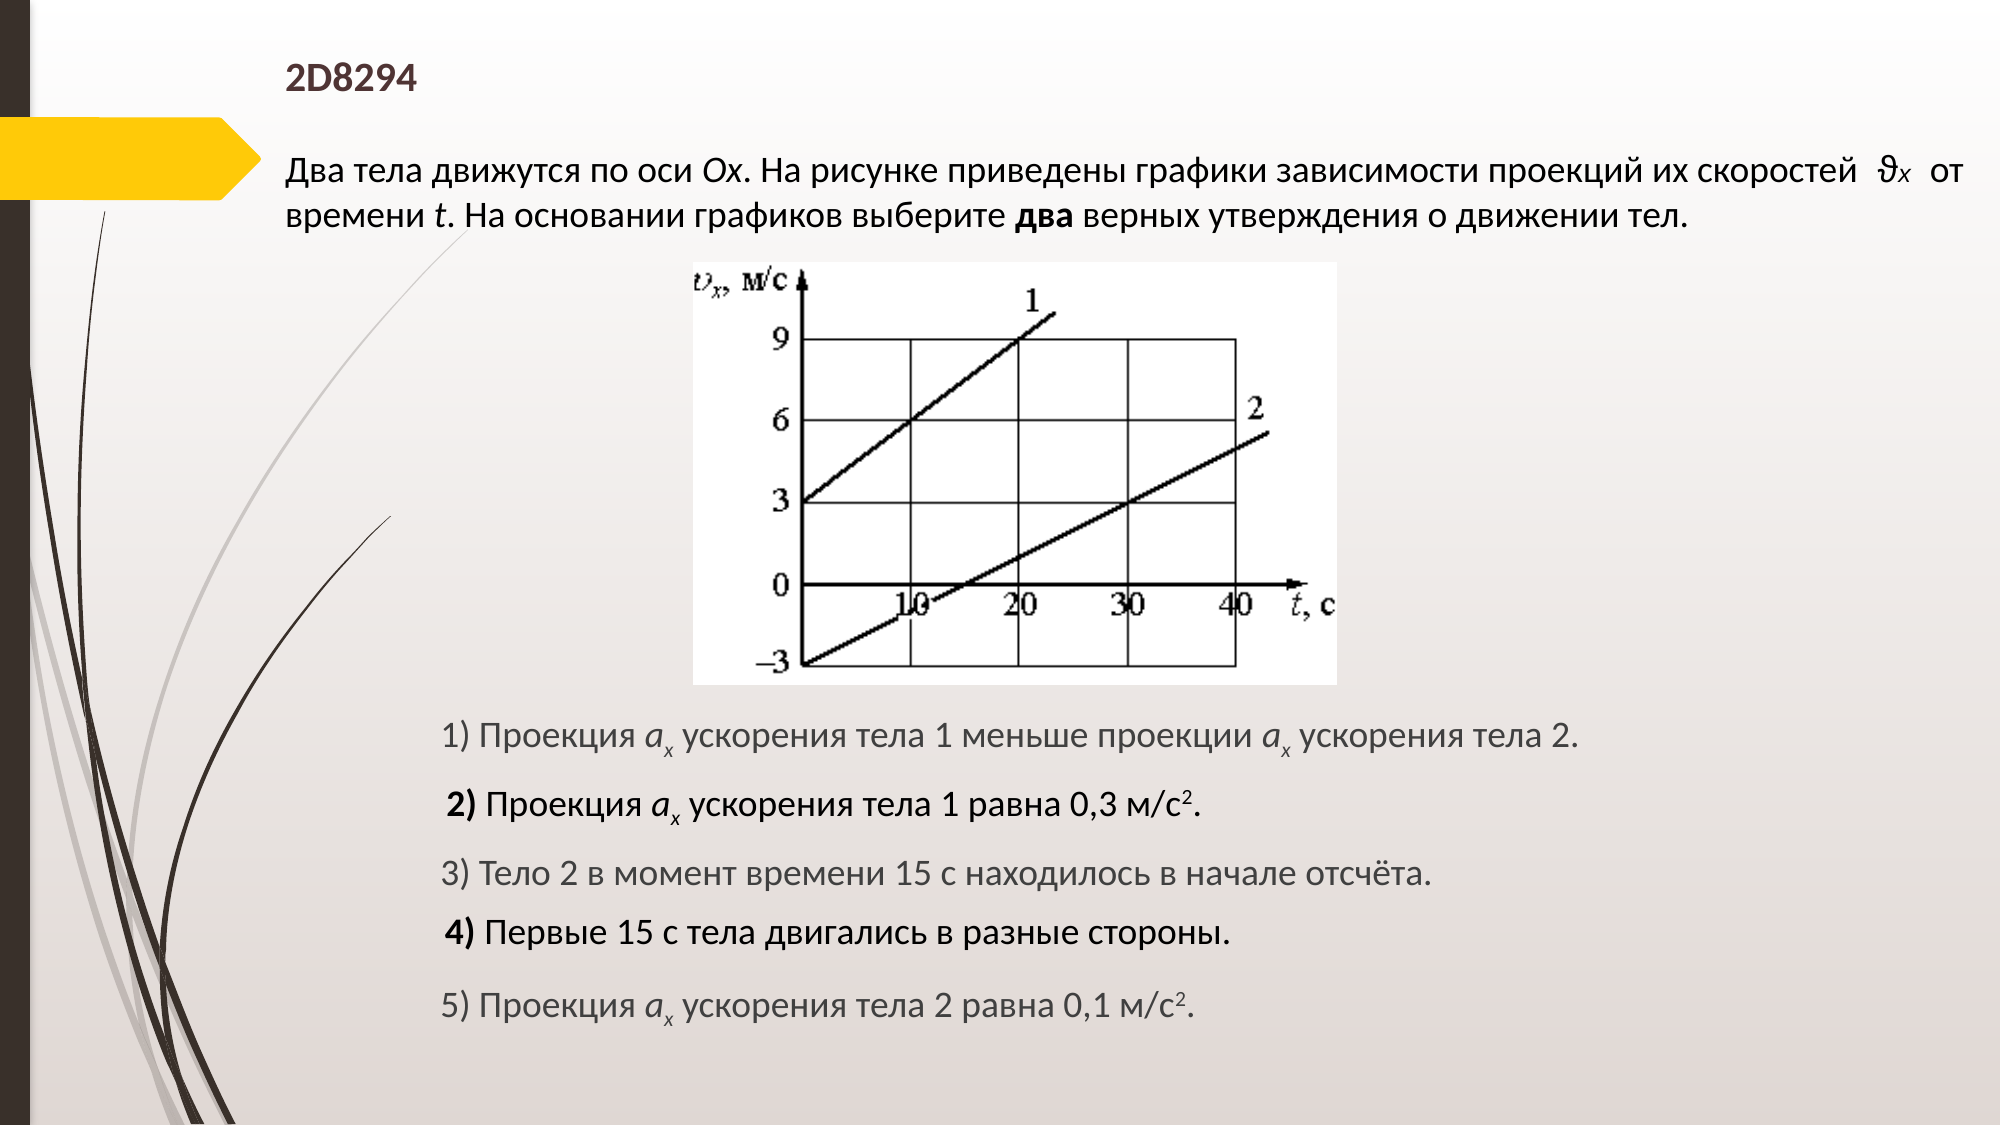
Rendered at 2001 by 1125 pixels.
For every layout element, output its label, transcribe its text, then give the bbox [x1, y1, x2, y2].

picture [693, 262, 1337, 686]
title 2D8294 Два тела движутся по оси Ox. На рисунке приведены графики зависимости проекций их скоростей ϑx от времени t. На основании графиков выберите два верных утверждения о движении тел. [270, 40, 2000, 244]
text_box 2) Проекция ax ускорения тела 1 равна 0,3 м/с2. [431, 771, 1218, 837]
text_box 4) Первые 15 с тела двигались в разные стороны. [430, 899, 1248, 960]
list 1) Проекция ax ускорения тела 1 меньше проекции ax ускорения тела 2. 3) Тело 2 в момент времени 15 с находилось в начале отсчёта. 5) Проекция ax ускорения тела 2 равна 0,1 м/с2. [425, 702, 1888, 1033]
